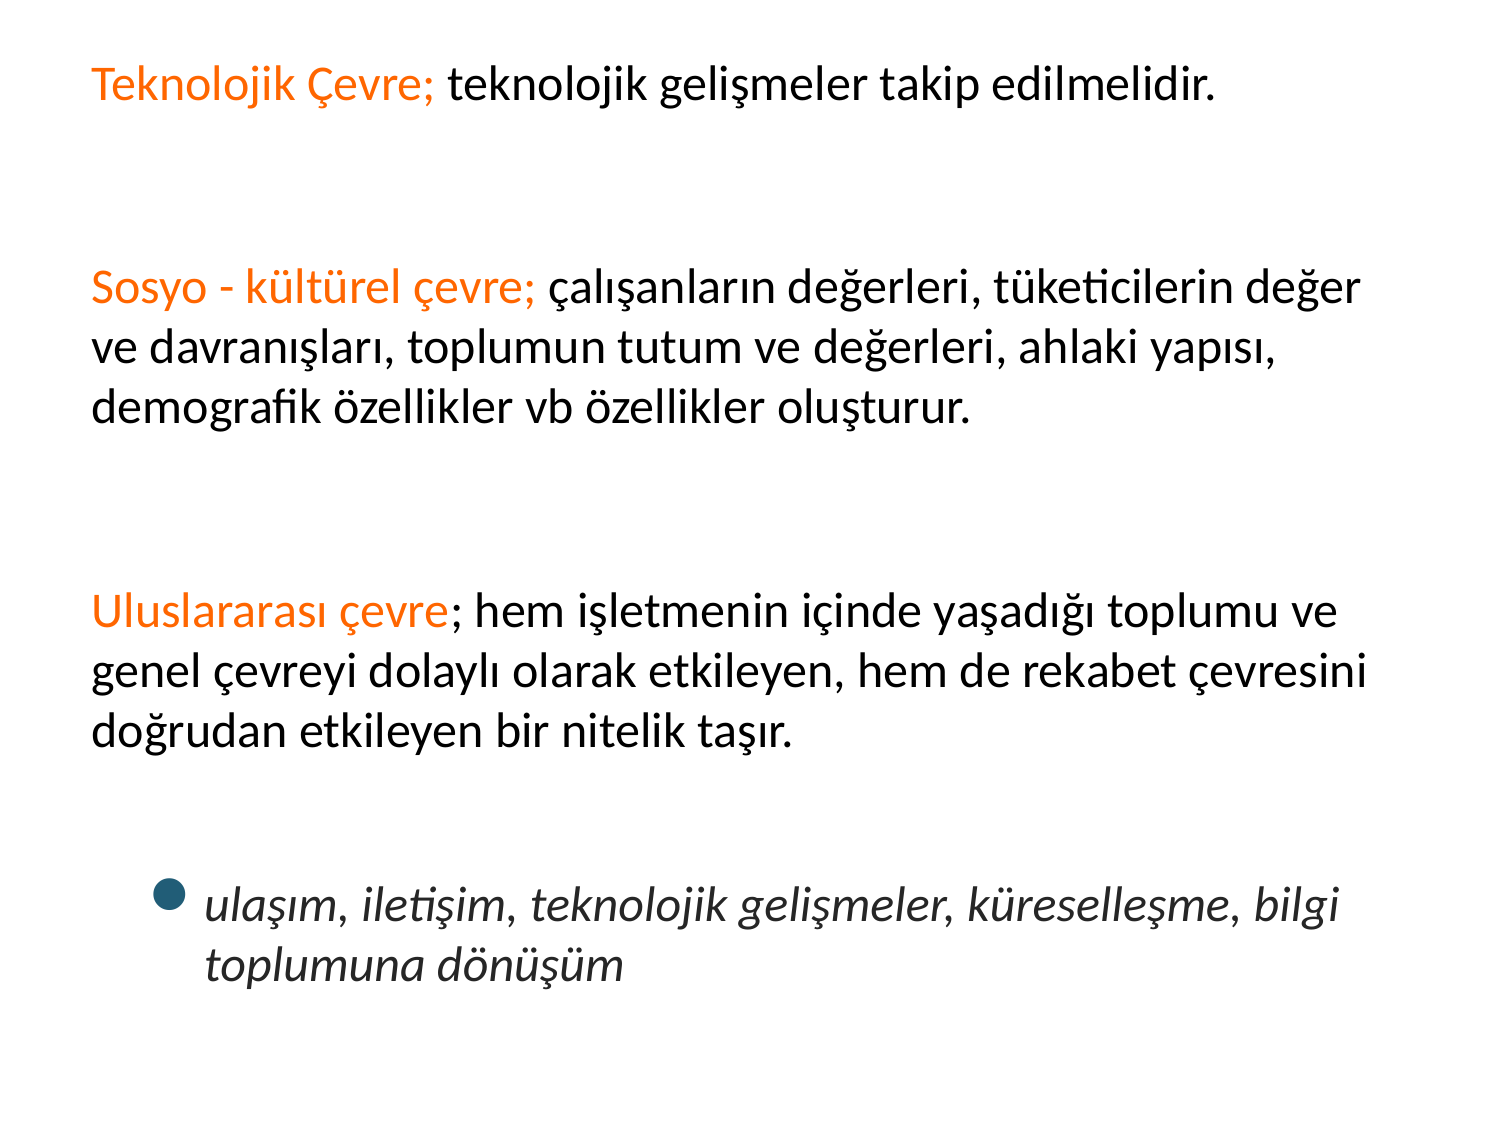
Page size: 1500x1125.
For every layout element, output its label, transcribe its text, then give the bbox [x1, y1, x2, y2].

list Teknolojik Çevre; teknolojik gelişmeler takip edilmelidir. Sosyo - kültürel çevre; çalışanların değerleri, tüketicilerin değer ve davranışları, toplumun tutum ve değerleri, ahlaki yapısı, demografik özellikler vb özellikler oluşturur. Uluslararası çevre; hem işletmenin içinde yaşadığı toplumu ve genel çevreyi dolaylı olarak etkileyen, hem de rekabet çevresini doğrudan etkileyen bir nitelik taşır. ulaşım, iletişim, teknolojik gelişmeler, küreselleşme, bilgi toplumuna dönüşüm [76, 42, 1427, 1125]
